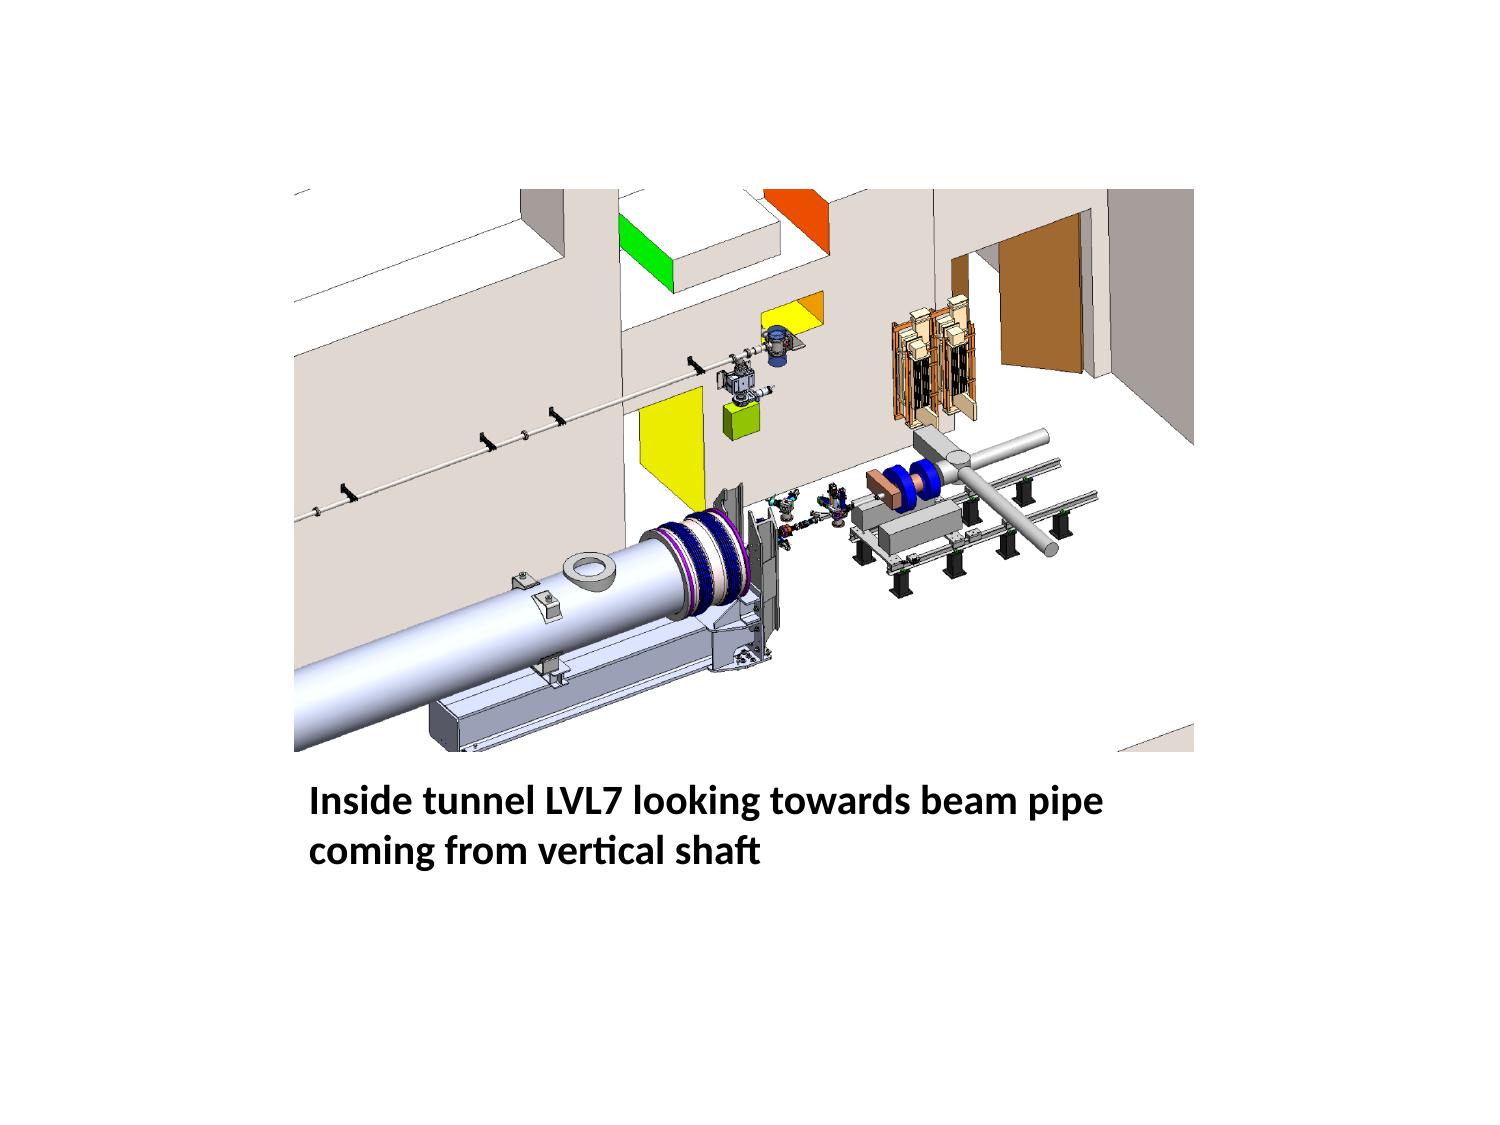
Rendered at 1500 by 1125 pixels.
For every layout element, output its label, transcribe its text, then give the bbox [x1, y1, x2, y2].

title Inside tunnel LVL7 looking towards beam pipe coming from vertical shaft [293, 787, 1195, 881]
picture [293, 188, 1195, 753]
